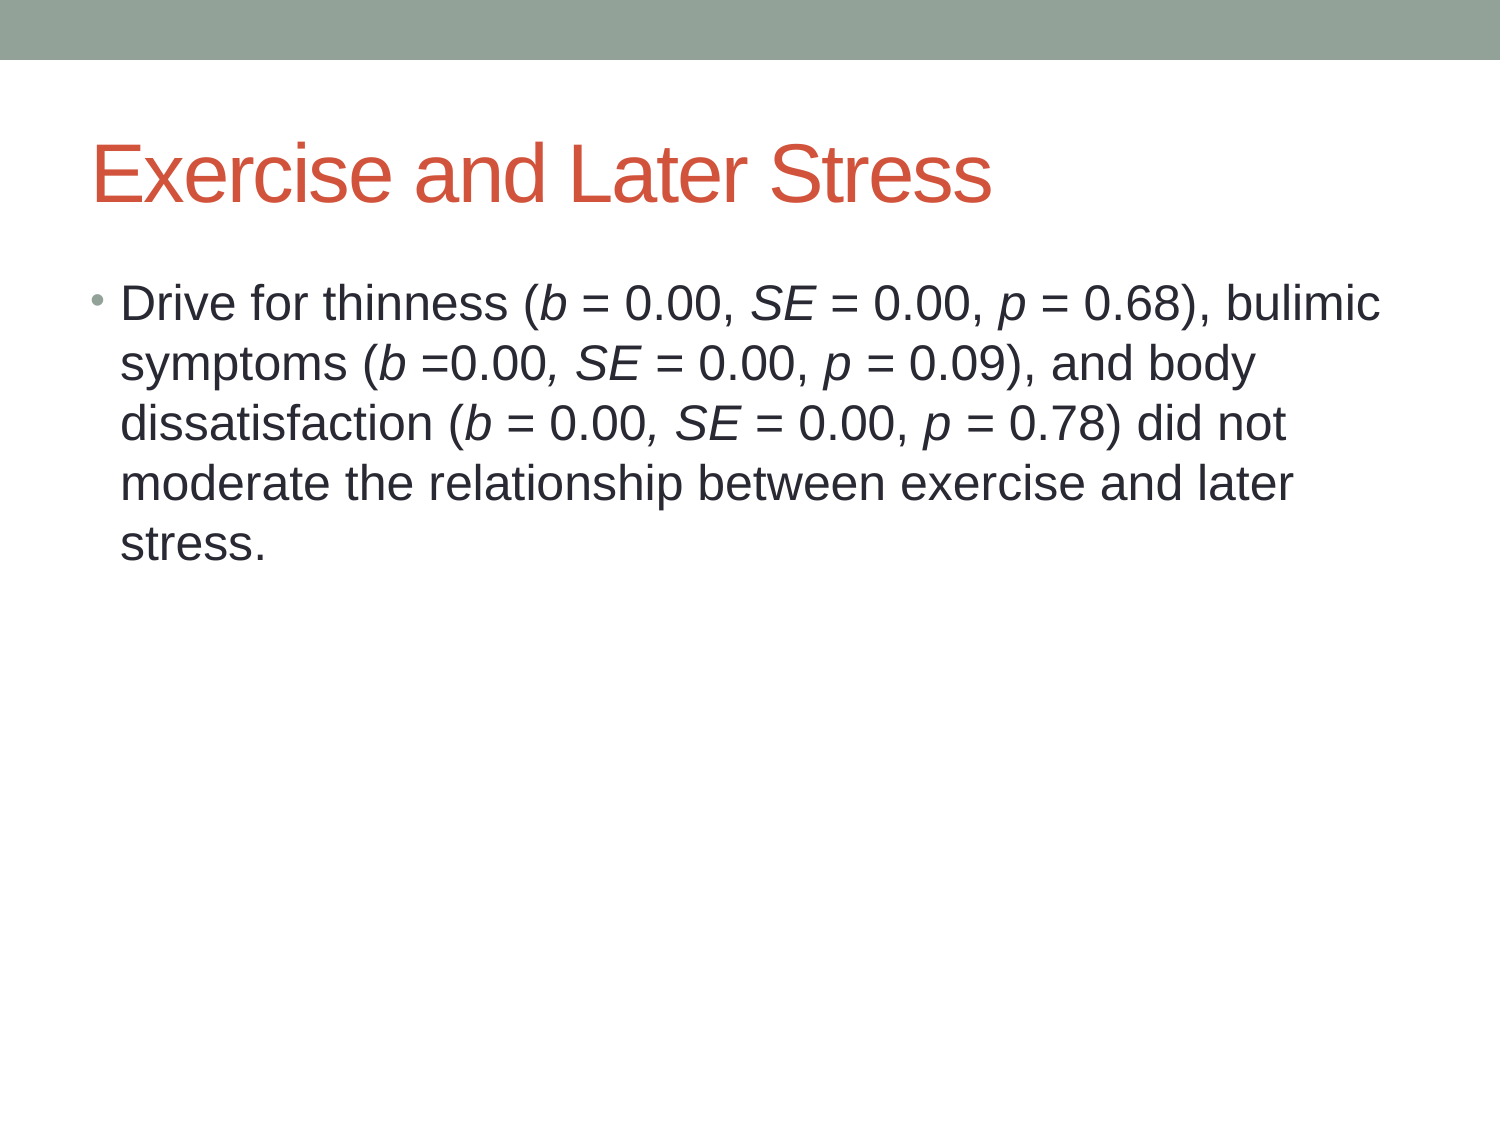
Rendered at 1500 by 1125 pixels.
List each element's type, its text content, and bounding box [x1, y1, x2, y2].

title Exercise and Later Stress [75, 87, 1425, 250]
list Drive for thinness (b = 0.00, SE = 0.00, p = 0.68), bulimic symptoms (b =0.00, SE = 0.00, p = 0.09), and body dissatisfaction (b = 0.00, SE = 0.00, p = 0.78) did not moderate the relationship between exercise and later stress. [75, 262, 1425, 1063]
